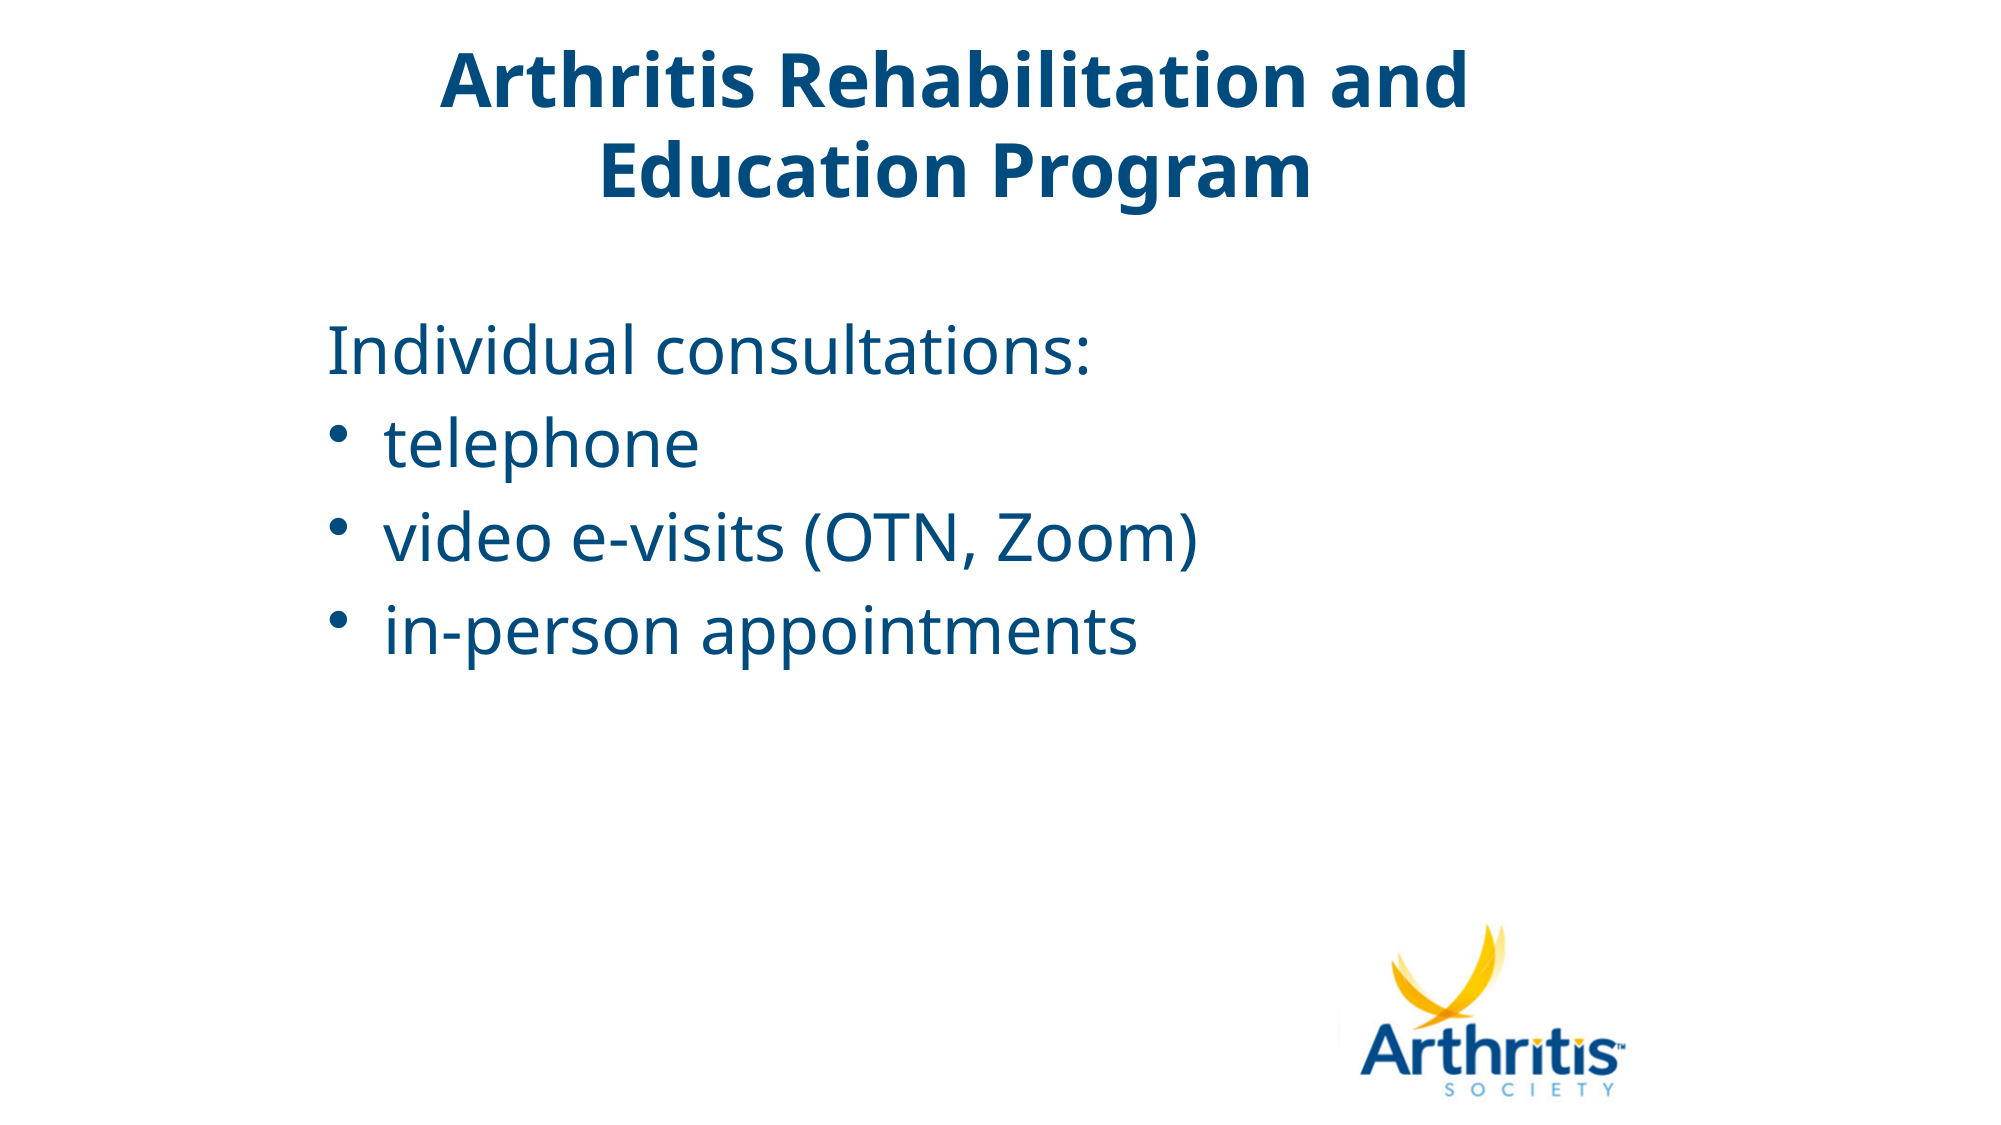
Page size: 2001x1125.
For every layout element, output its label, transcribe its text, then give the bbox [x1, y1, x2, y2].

text_box Arthritis Rehabilitation and Education Program [300, 24, 1613, 220]
picture [1337, 894, 1658, 1125]
text_box Individual consultations: telephone video e-visits (OTN, Zoom) in-person appointments [312, 300, 1613, 676]
